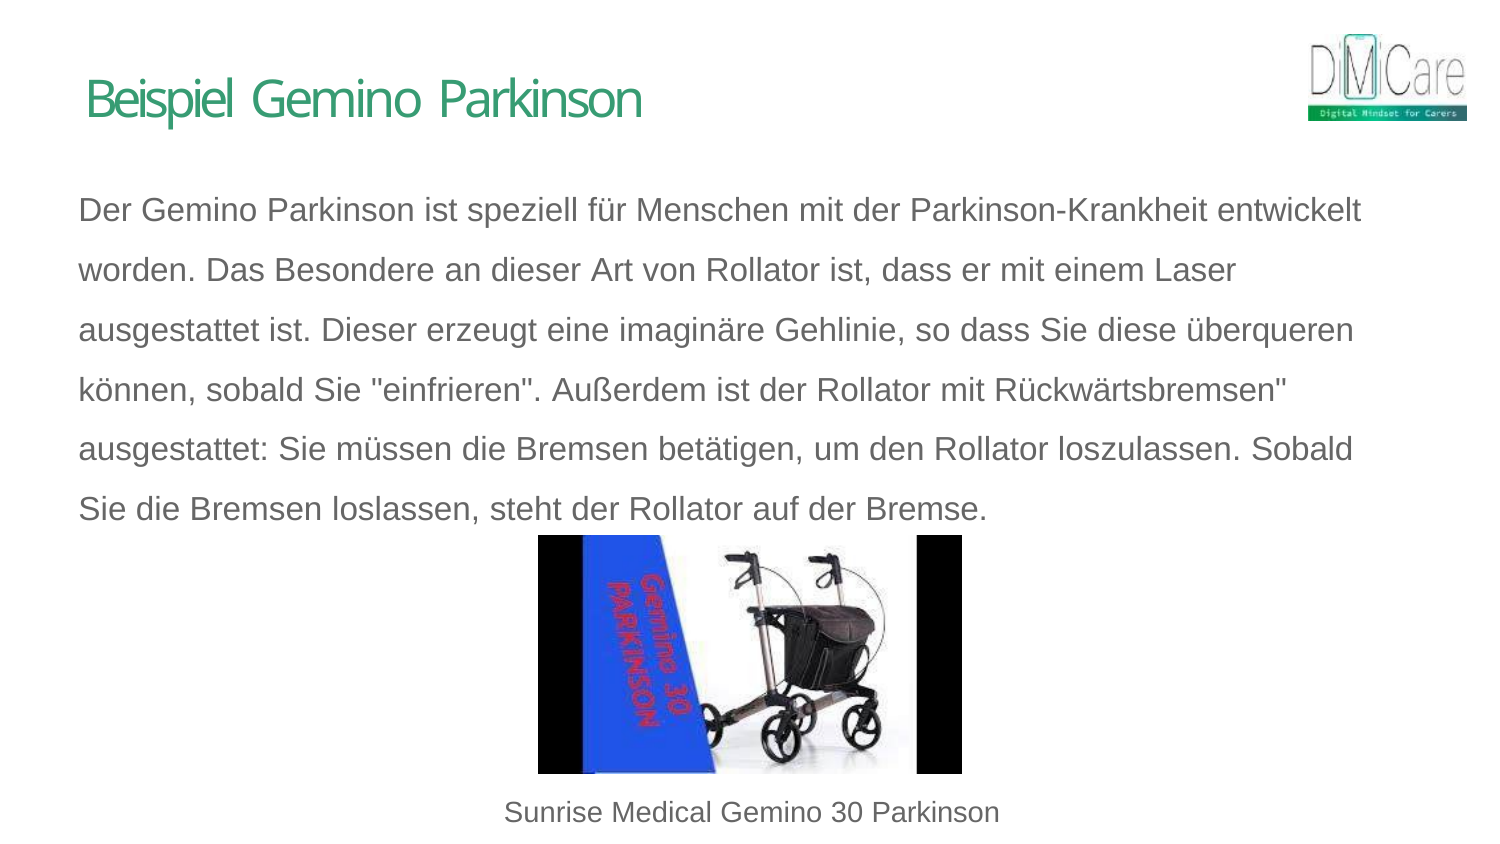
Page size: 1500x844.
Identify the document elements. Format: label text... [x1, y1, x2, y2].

text_box Der Gemino Parkinson ist speziell für Menschen mit der Parkinson-Krankheit entwickelt worden. Das Besondere an dieser Art von Rollator ist, dass er mit einem Laser ausgestattet ist. Dieser erzeugt eine imaginäre Gehlinie, so dass Sie diese überqueren können, sobald Sie "einfrieren". Außerdem ist der Rollator mit Rückwärtsbremsen" ausgestattet: Sie müssen die Bremsen betätigen, um den Rollator loszulassen. Sobald Sie die Bremsen loslassen, steht der Rollator auf der Bremse. [76, 166, 1368, 528]
text_box Sunrise Medical Gemino 30 Parkinson [501, 791, 1003, 829]
picture [1308, 33, 1468, 121]
title Beispiel Gemino Parkinson [49, 22, 1275, 206]
picture [537, 535, 962, 774]
